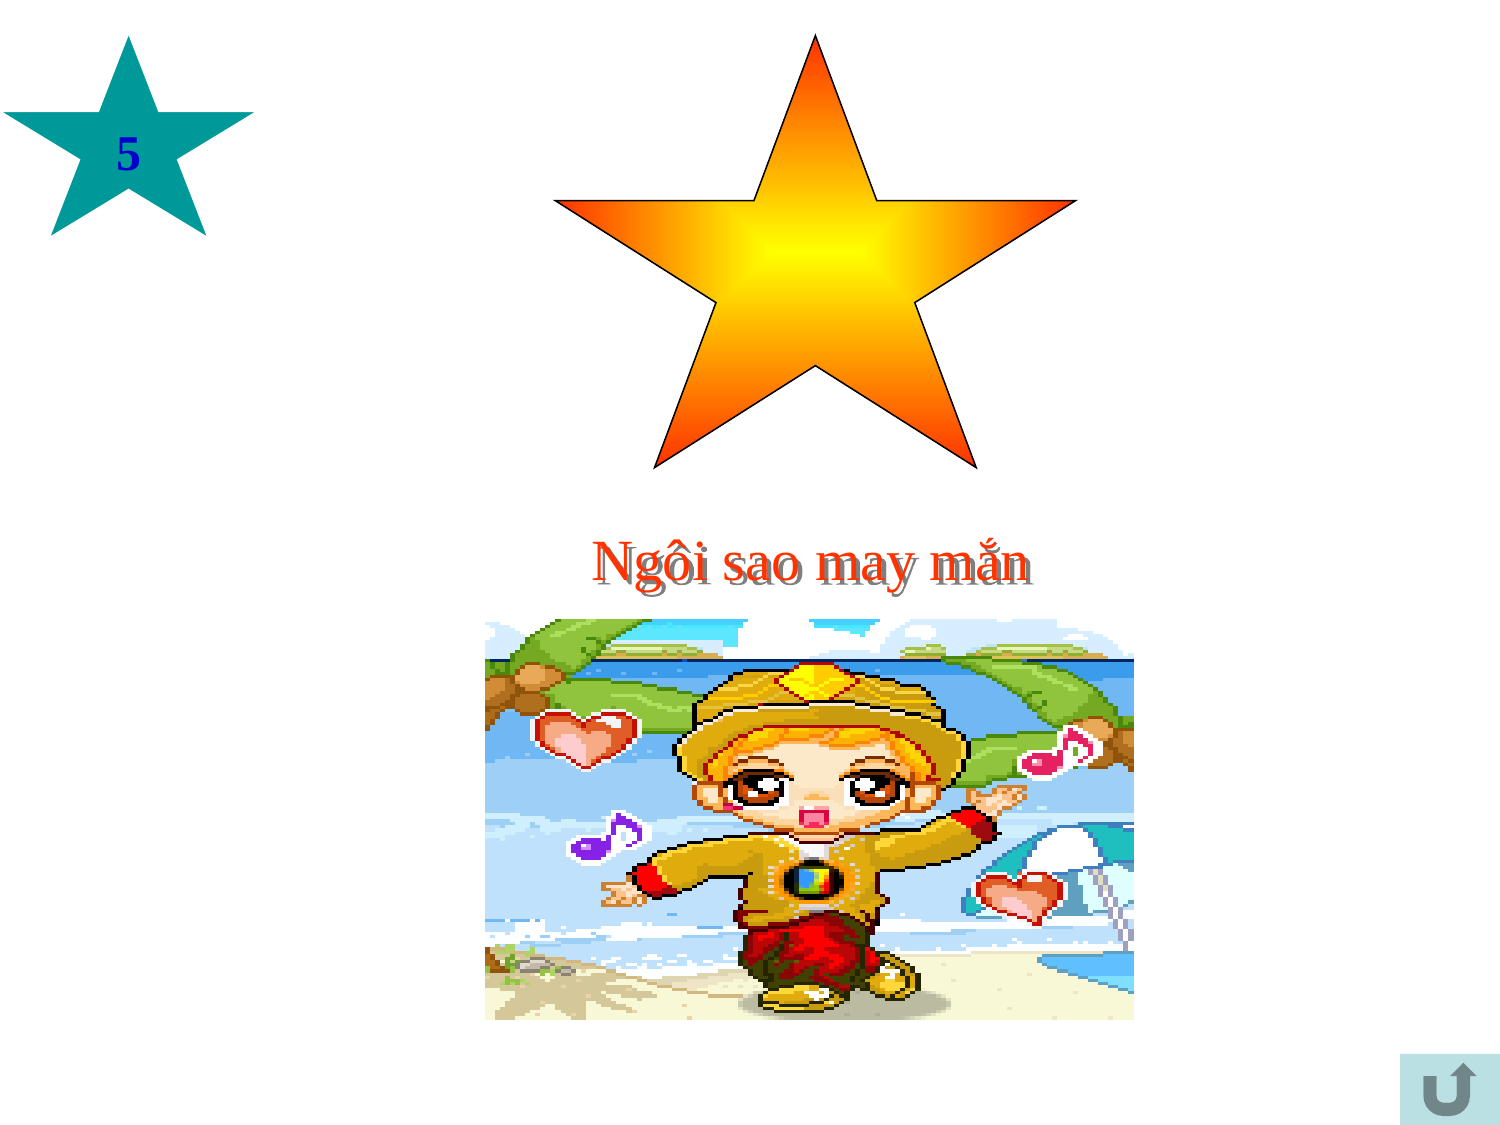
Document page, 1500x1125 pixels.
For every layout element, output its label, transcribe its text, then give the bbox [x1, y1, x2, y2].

picture [485, 619, 1134, 1020]
text_box [1400, 1053, 1500, 1125]
text_box Ngôi sao may mắn [429, 515, 1193, 600]
text_box 5 [0, 33, 258, 238]
text_box [555, 35, 1076, 468]
